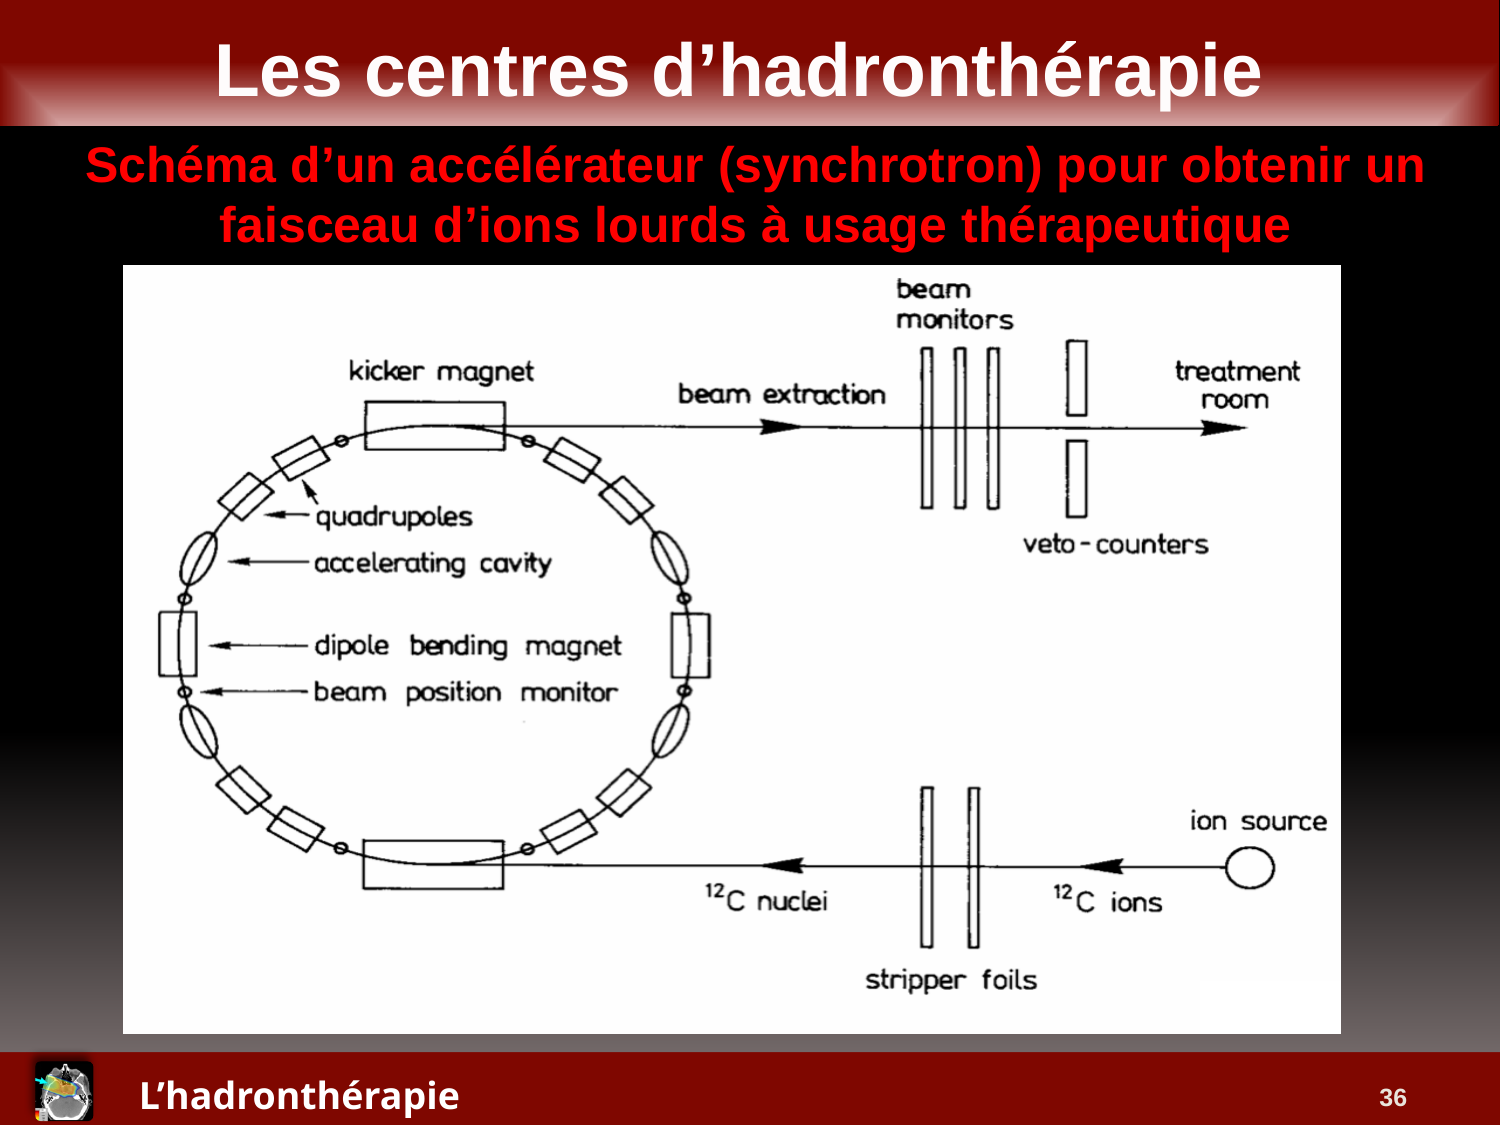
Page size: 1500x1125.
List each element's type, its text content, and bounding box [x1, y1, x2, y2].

slide_number 36 [1364, 1059, 1500, 1119]
text_box L’hadronthérapie [123, 1064, 926, 1125]
text_box Schéma d’un accélérateur (synchrotron) pour obtenir un faisceau d’ions lourds à usage thérapeutique [12, 125, 1500, 261]
picture [123, 265, 1341, 1034]
text_box Les centres d’hadronthérapie [0, 0, 1499, 126]
text_box [35, 1061, 94, 1122]
